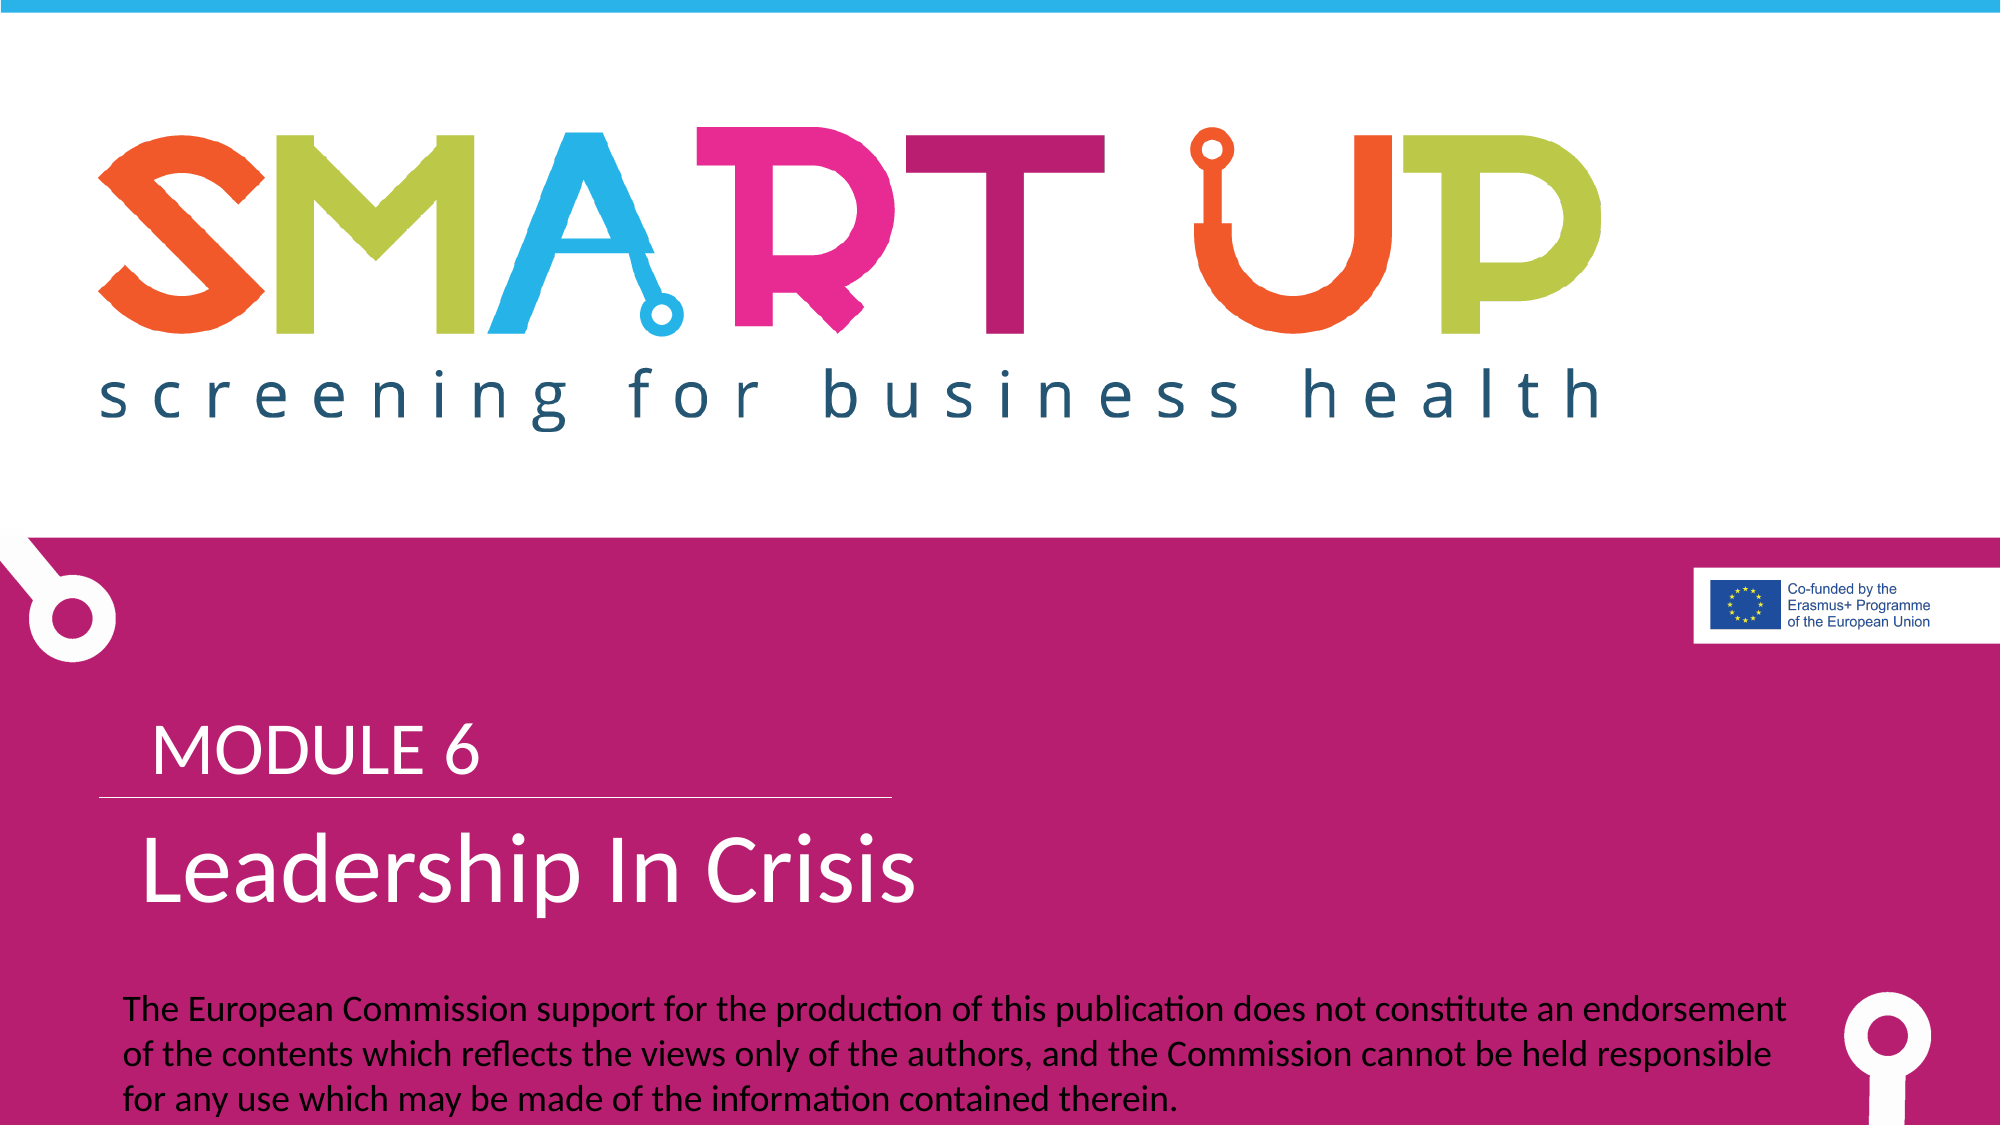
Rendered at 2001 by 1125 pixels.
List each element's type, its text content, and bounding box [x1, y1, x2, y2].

text_box The European Commission support for the production of this publication does not constitute an endorsement of the contents which reflects the views only of the authors, and the Commission cannot be held responsible for any use which may be made of the information contained therein. [108, 976, 1833, 1125]
picture [0, 527, 147, 697]
list Leadership In Crisis [125, 808, 1256, 924]
picture [1833, 987, 2000, 1125]
list MODULE 6 [135, 702, 1415, 817]
picture [98, 127, 1601, 432]
